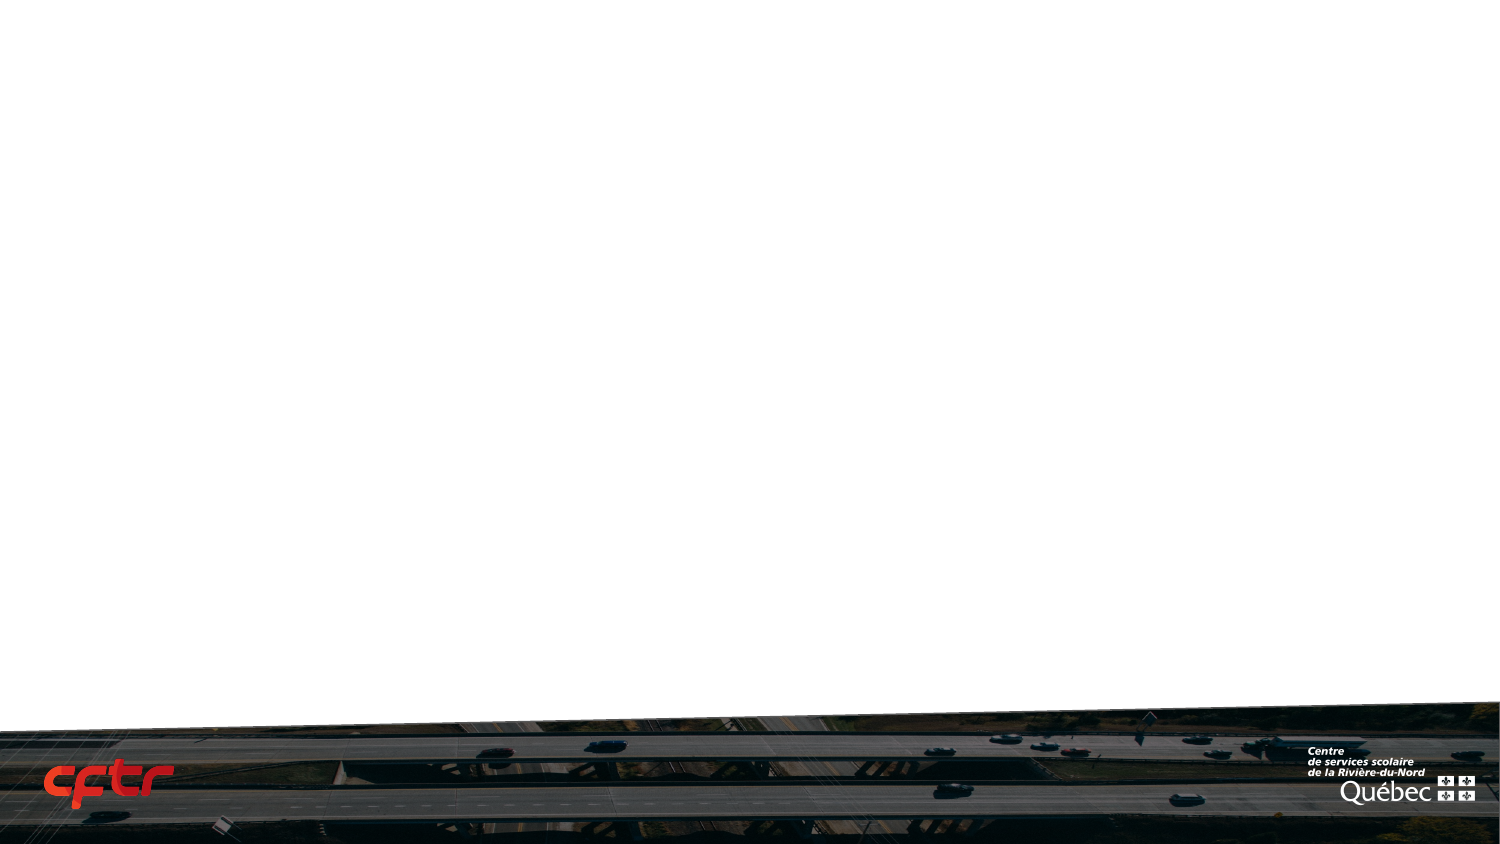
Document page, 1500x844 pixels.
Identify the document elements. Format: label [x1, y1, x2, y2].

picture [0, 704, 1499, 844]
